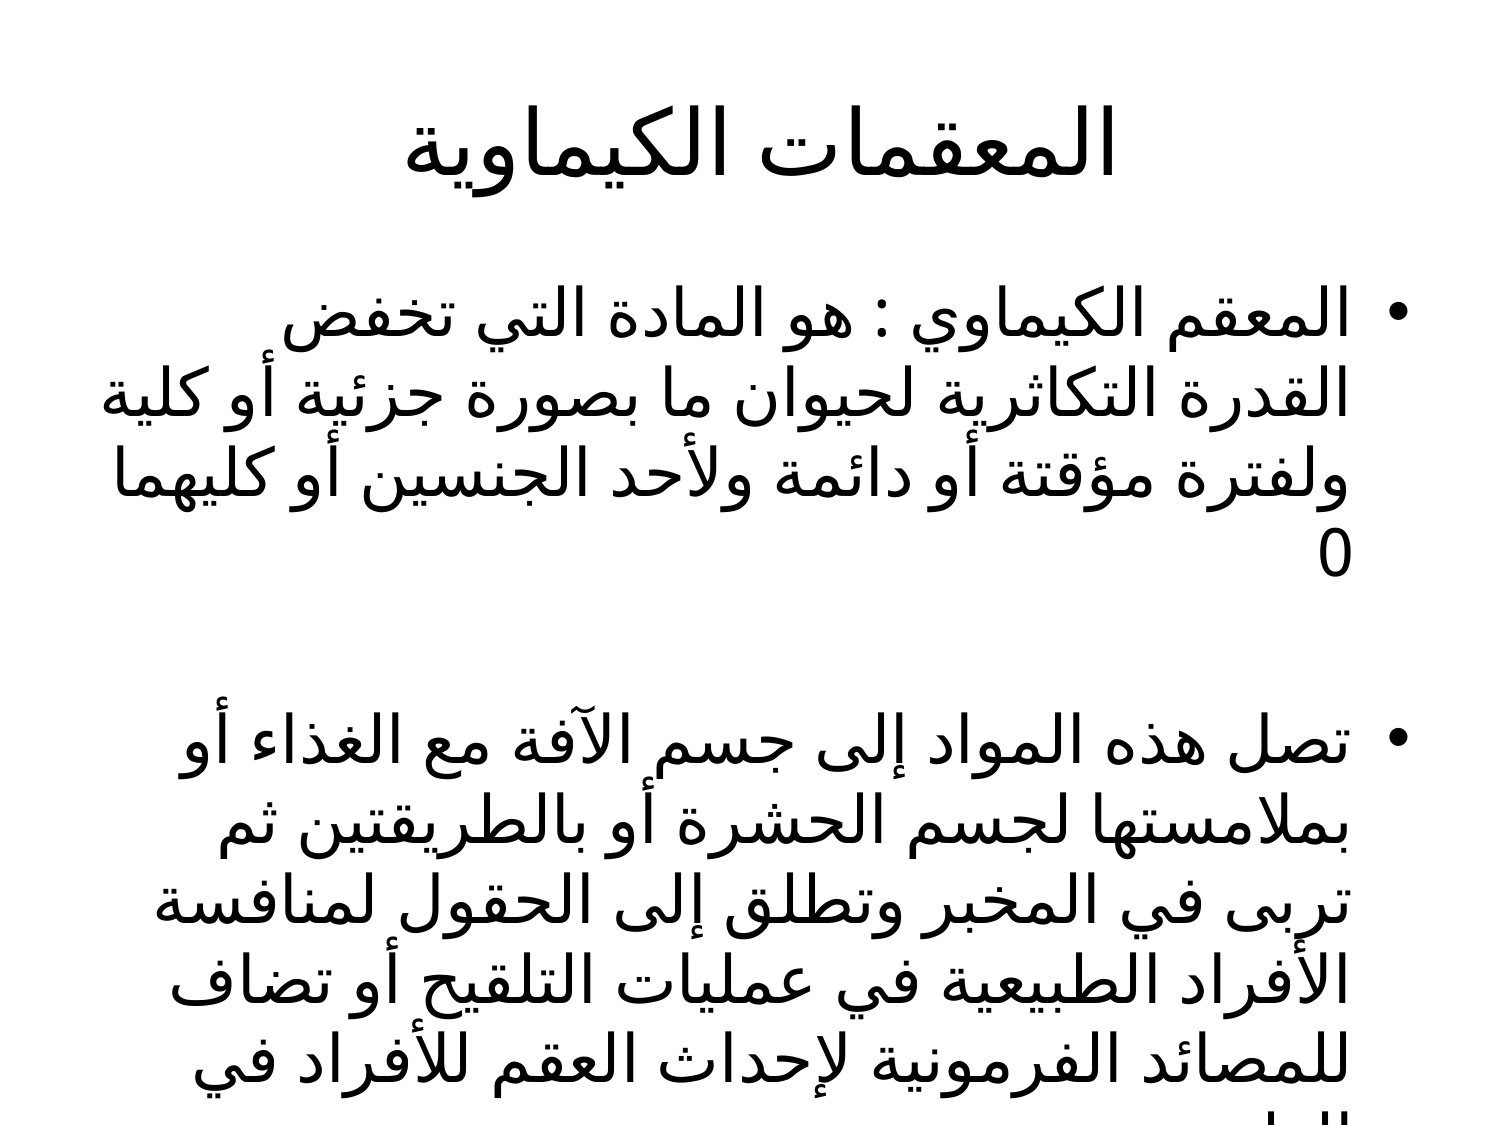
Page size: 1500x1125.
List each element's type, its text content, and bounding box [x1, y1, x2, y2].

title المعقمات الكيماوية [75, 45, 1425, 233]
list المعقم الكيماوي : هو المادة التي تخفض القدرة التكاثرية لحيوان ما بصورة جزئية أو كلية ولفترة مؤقتة أو دائمة ولأحد الجنسين أو كليهما 0 تصل هذه المواد إلى جسم الآفة مع الغذاء أو بملامستها لجسم الحشرة أو بالطريقتين ثم تربى في المخبر وتطلق إلى الحقول لمنافسة الأفراد الطبيعية في عمليات التلقيح أو تضاف للمصائد الفرمونية لإحداث العقم للأفراد في الطبيعة. [75, 262, 1425, 1005]
